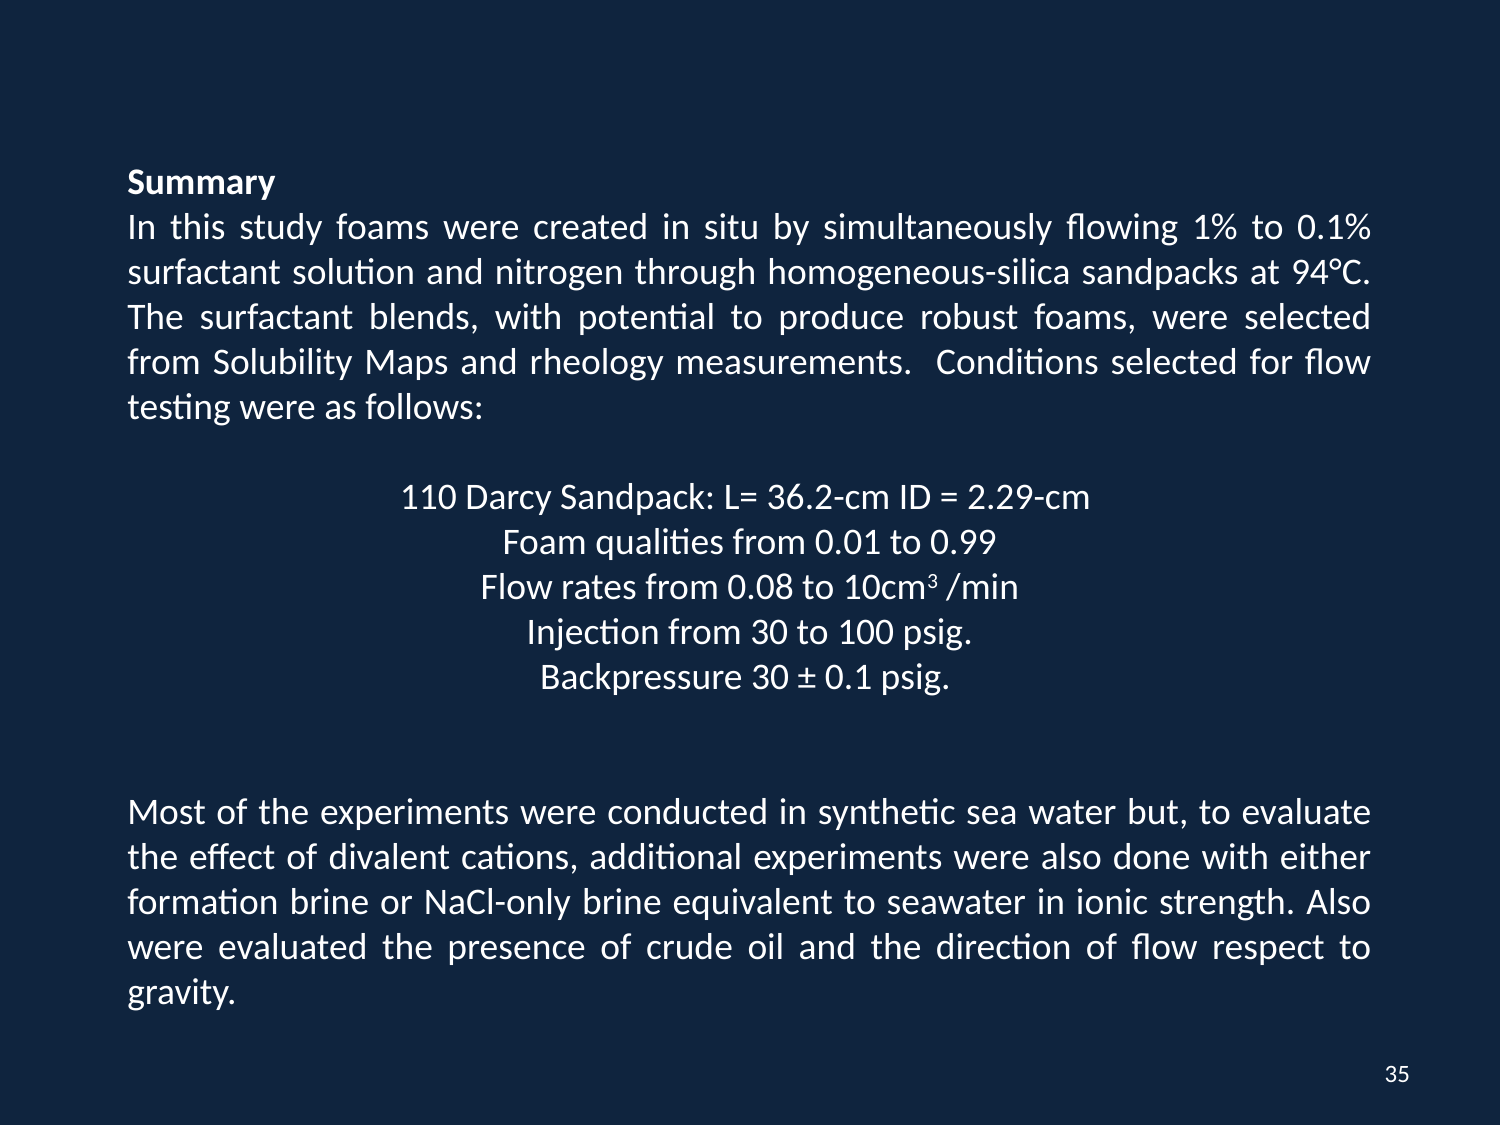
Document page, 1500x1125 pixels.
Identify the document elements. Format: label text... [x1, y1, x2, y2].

text_box Summary In this study foams were created in situ by simultaneously flowing 1% to 0.1% surfactant solution and nitrogen through homogeneous-silica sandpacks at 94°C. The surfactant blends, with potential to produce robust foams, were selected from Solubility Maps and rheology measurements. Conditions selected for flow testing were as follows: 110 Darcy Sandpack: L= 36.2-cm ID = 2.29-cm Foam qualities from 0.01 to 0.99 Flow rates from 0.08 to 10cm3 /min Injection from 30 to 100 psig. Backpressure 30 ± 0.1 psig. Most of the experiments were conducted in synthetic sea water but, to evaluate the effect of divalent cations, additional experiments were also done with either formation brine or NaCl-only brine equivalent to seawater in ionic strength. Also were evaluated the presence of crude oil and the direction of flow respect to gravity. [112, 149, 1388, 1065]
slide_number 35 [1074, 1042, 1425, 1103]
